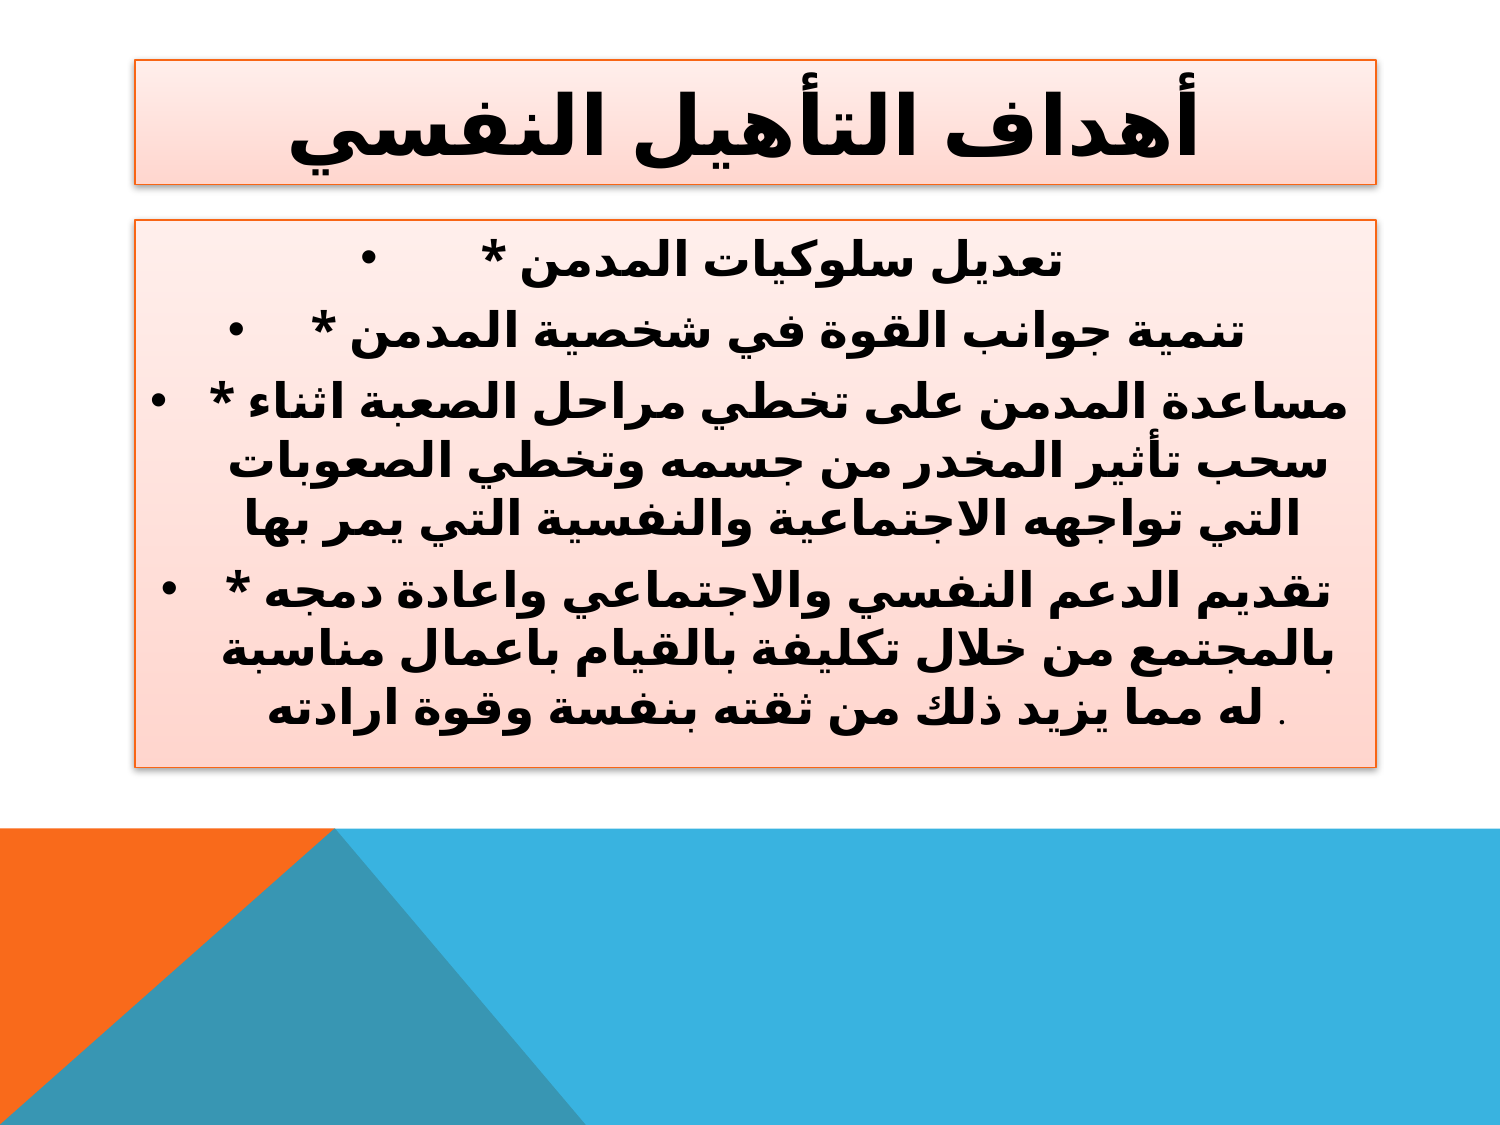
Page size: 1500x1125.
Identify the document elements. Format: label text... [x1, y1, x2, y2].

list * تعديل سلوكيات المدمن * تنمية جوانب القوة في شخصية المدمن * مساعدة المدمن على تخطي مراحل الصعبة اثناء سحب تأثير المخدر من جسمه وتخطي الصعوبات التي تواجهه الاجتماعية والنفسية التي يمر بها * تقديم الدعم النفسي والاجتماعي واعادة دمجه بالمجتمع من خلال تكليفة بالقيام باعمال مناسبة له مما يزيد ذلك من ثقته بنفسة وقوة ارادته . [134, 219, 1377, 768]
title أهداف التأهيل النفسي [134, 59, 1377, 185]
